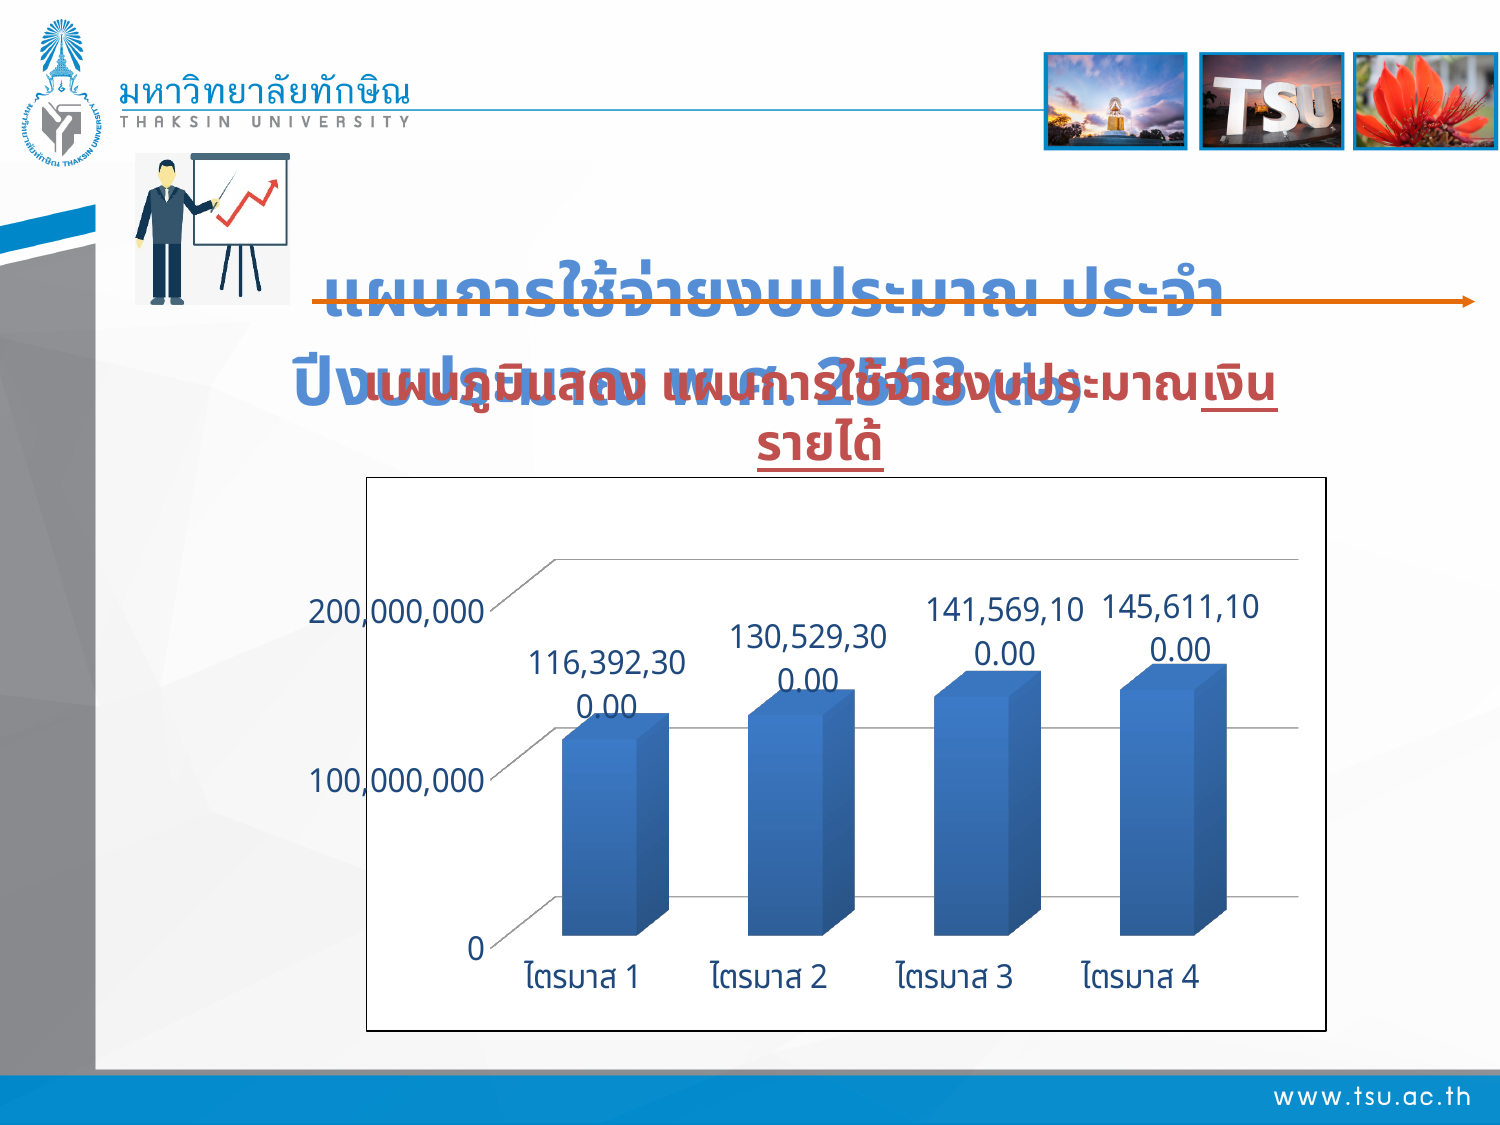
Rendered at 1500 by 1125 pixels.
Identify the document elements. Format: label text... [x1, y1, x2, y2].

picture [1379, 1092, 1387, 1104]
picture [1355, 1087, 1361, 1104]
picture [1458, 1087, 1468, 1104]
text_box แผนภูมิแสดง แผนการใช้จ่ายงบประมาณเงินรายได้ จำแนกตามงบรายจ่าย/ไตรมาส [312, 356, 1329, 480]
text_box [135, 153, 1500, 348]
picture [0, 0, 1500, 1075]
picture [1422, 1092, 1432, 1096]
picture [1282, 1092, 1290, 1104]
chart [307, 476, 1327, 1033]
picture [1405, 1092, 1415, 1104]
picture [1447, 1087, 1453, 1104]
